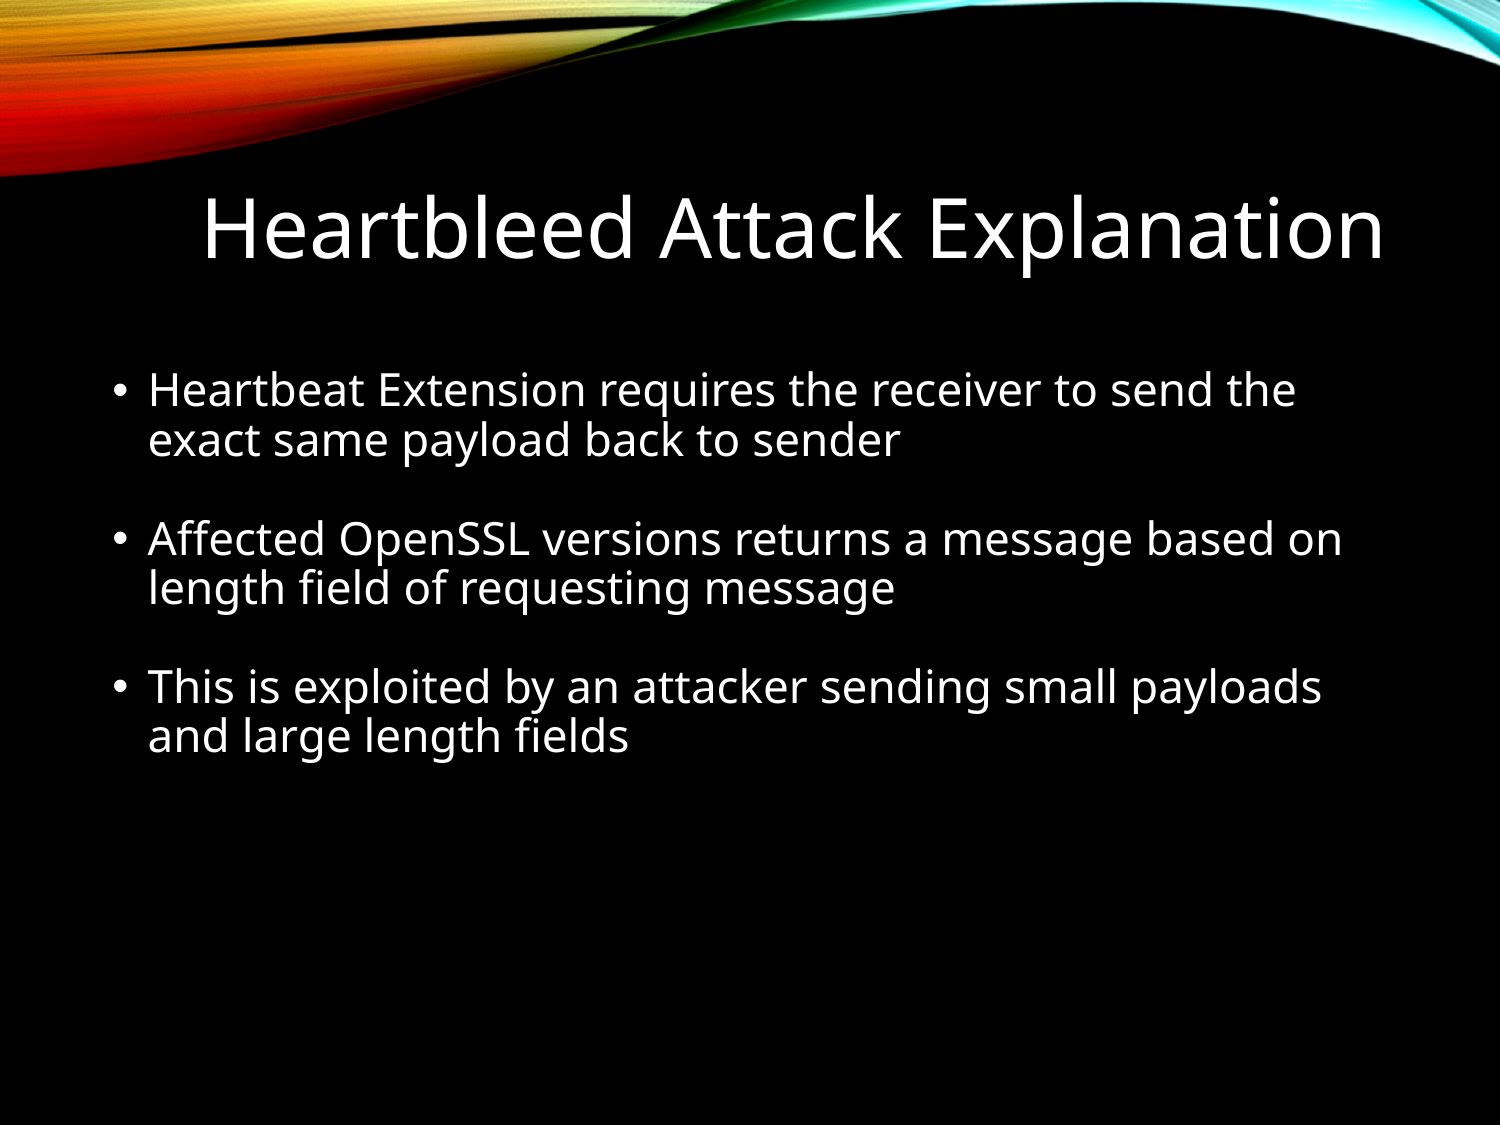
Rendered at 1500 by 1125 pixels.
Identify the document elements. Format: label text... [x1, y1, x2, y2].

text_box Heartbeat Extension requires the receiver to send the exact same payload back to sender Affected OpenSSL versions returns a message based on length field of requesting message This is exploited by an attacker sending small payloads and large length fields [97, 359, 1403, 1028]
text_box Heartbleed Attack Explanation [97, 125, 1403, 338]
picture [0, 0, 1500, 178]
